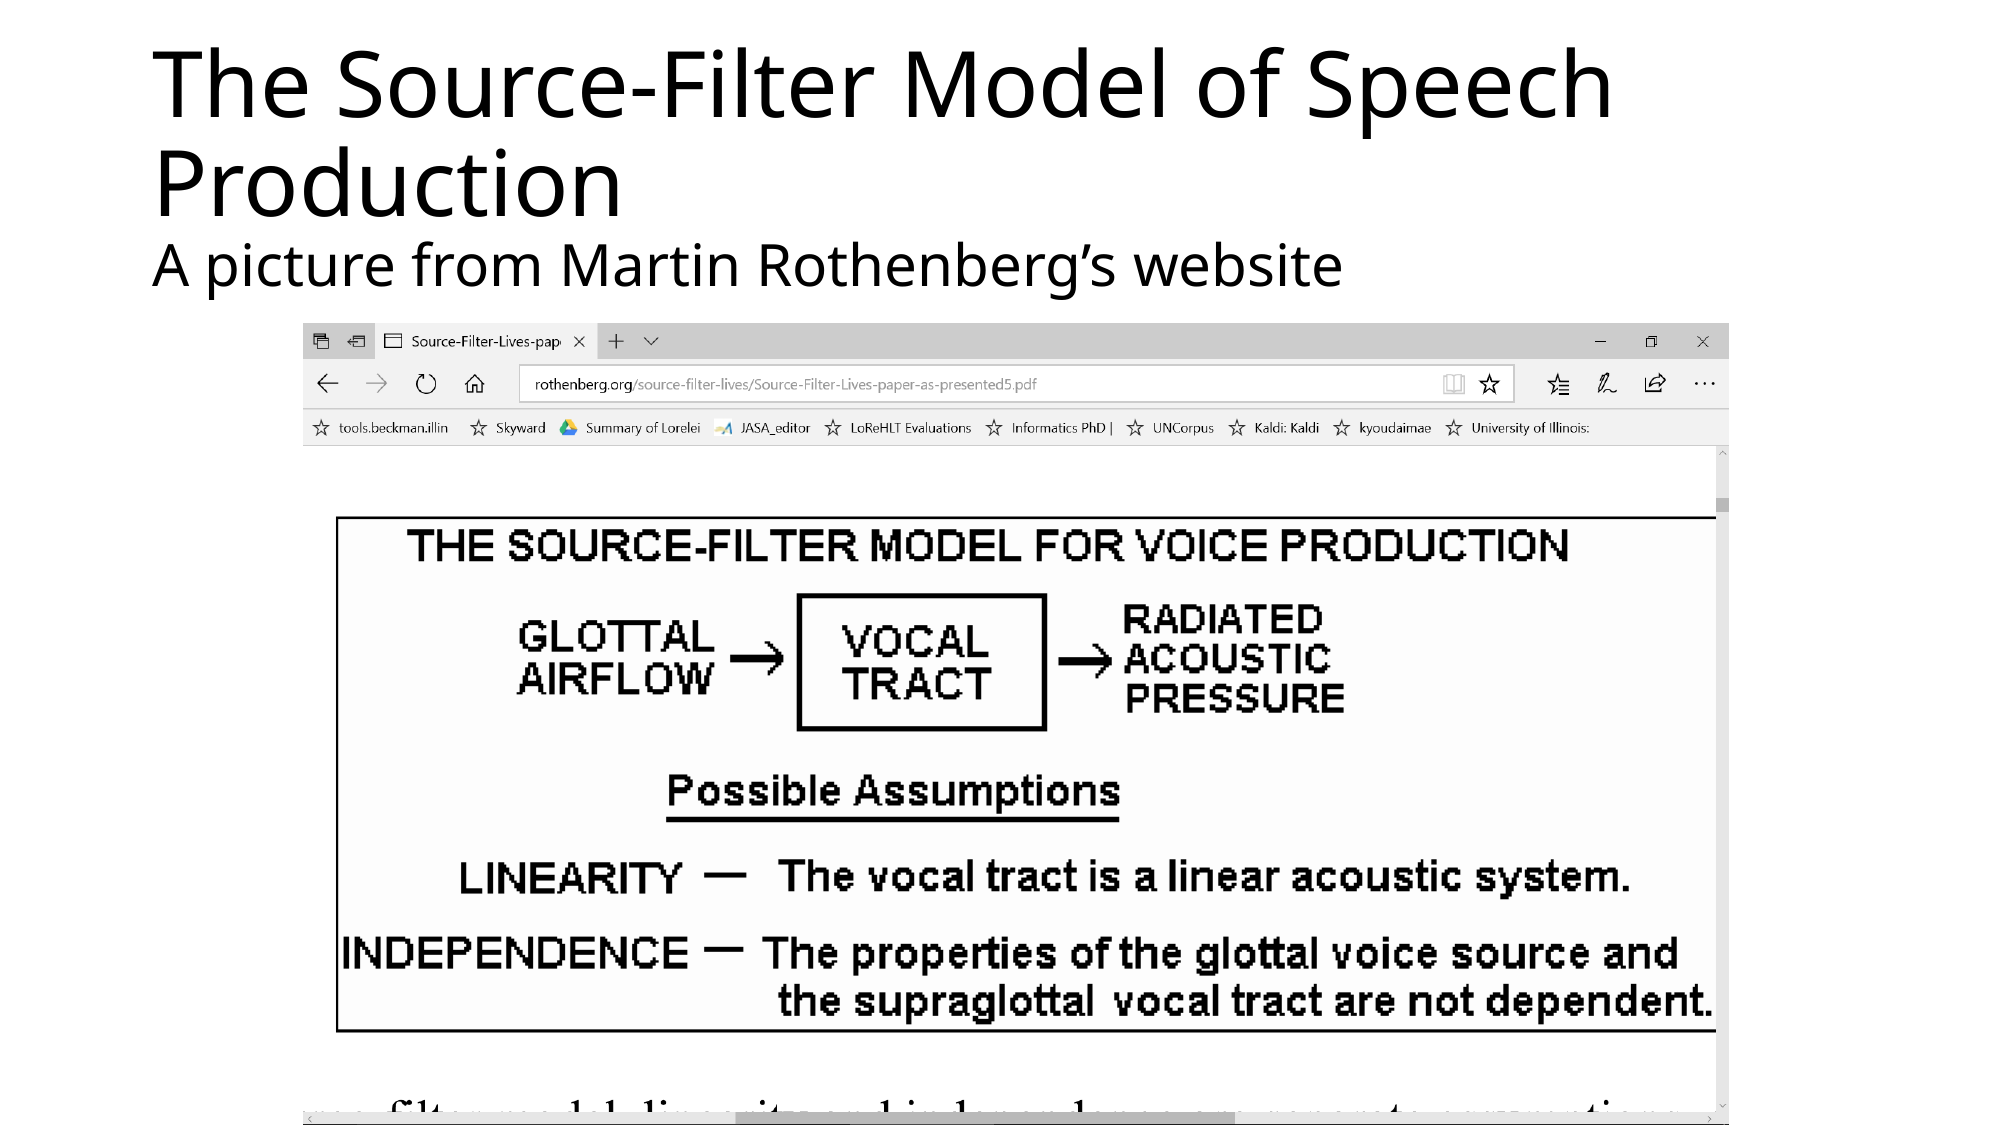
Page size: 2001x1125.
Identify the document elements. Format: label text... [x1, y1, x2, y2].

title The Source-Filter Model of Speech Production A picture from Martin Rothenberg’s website [137, 59, 1863, 278]
picture [303, 323, 1729, 1125]
